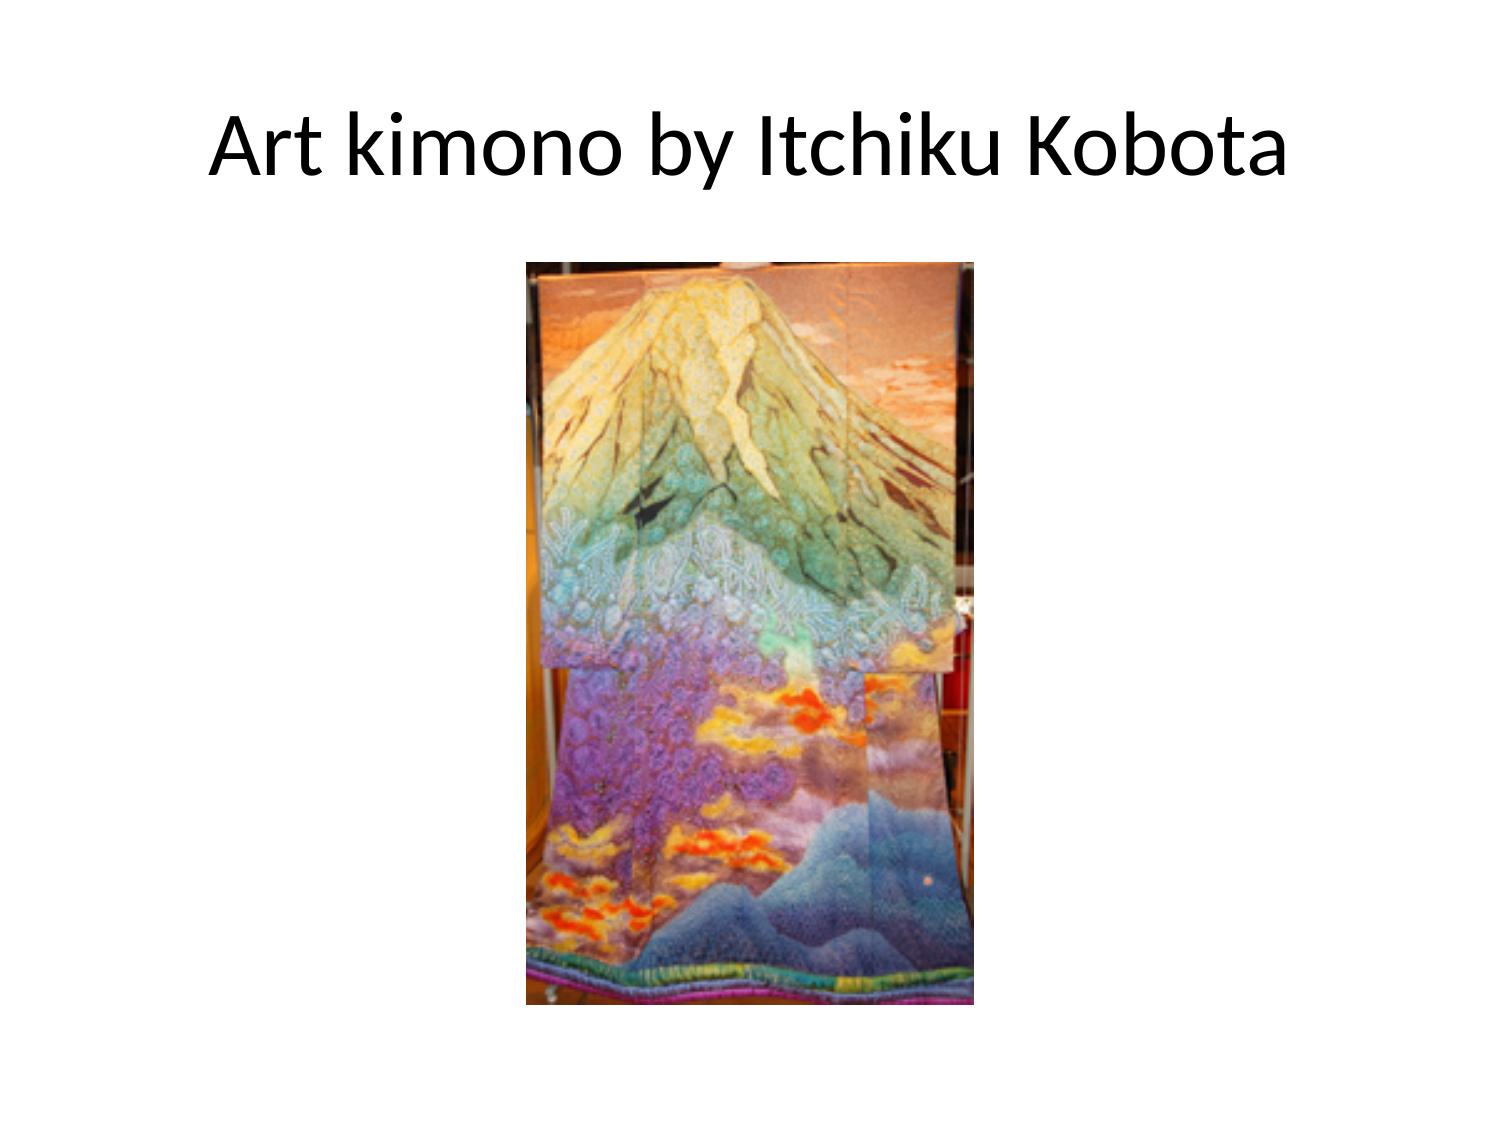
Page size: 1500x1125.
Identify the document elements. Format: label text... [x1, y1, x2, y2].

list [74, 262, 1426, 1006]
title Art kimono by Itchiku Kobota [75, 45, 1425, 233]
